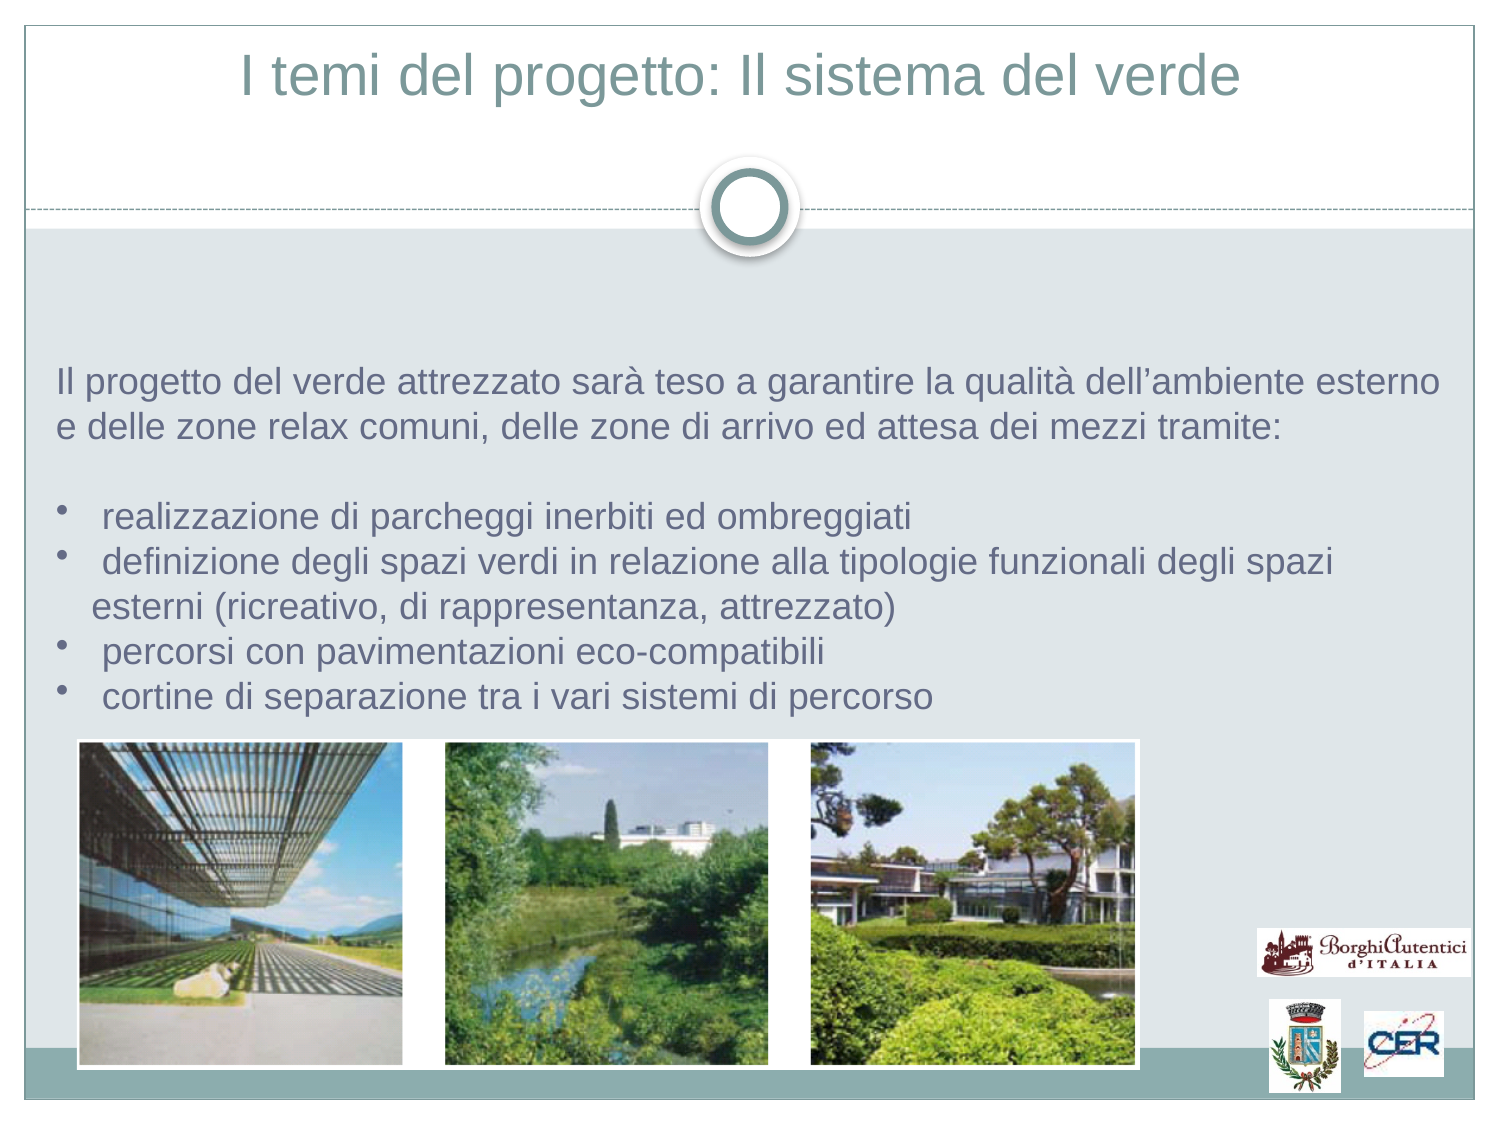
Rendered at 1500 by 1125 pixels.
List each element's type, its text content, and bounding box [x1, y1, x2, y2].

title I temi del progetto: Il sistema del verde [49, 37, 1450, 185]
text_box [1146, 893, 1439, 1013]
picture [76, 739, 1140, 1070]
picture [1257, 928, 1471, 977]
text_box Il progetto del verde attrezzato sarà teso a garantire la qualità dell’ambiente esterno e delle zone relax comuni, delle zone di arrivo ed attesa dei mezzi tramite: realizzazione di parcheggi inerbiti ed ombreggiati definizione degli spazi verdi in relazione alla tipologie funzionali degli spazi esterni (ricreativo, di rappresentanza, attrezzato) percorsi con pavimentazioni eco-compatibili cortine di separazione tra i vari sistemi di percorso [41, 349, 1471, 725]
picture [1364, 1011, 1445, 1078]
picture [1269, 999, 1341, 1093]
